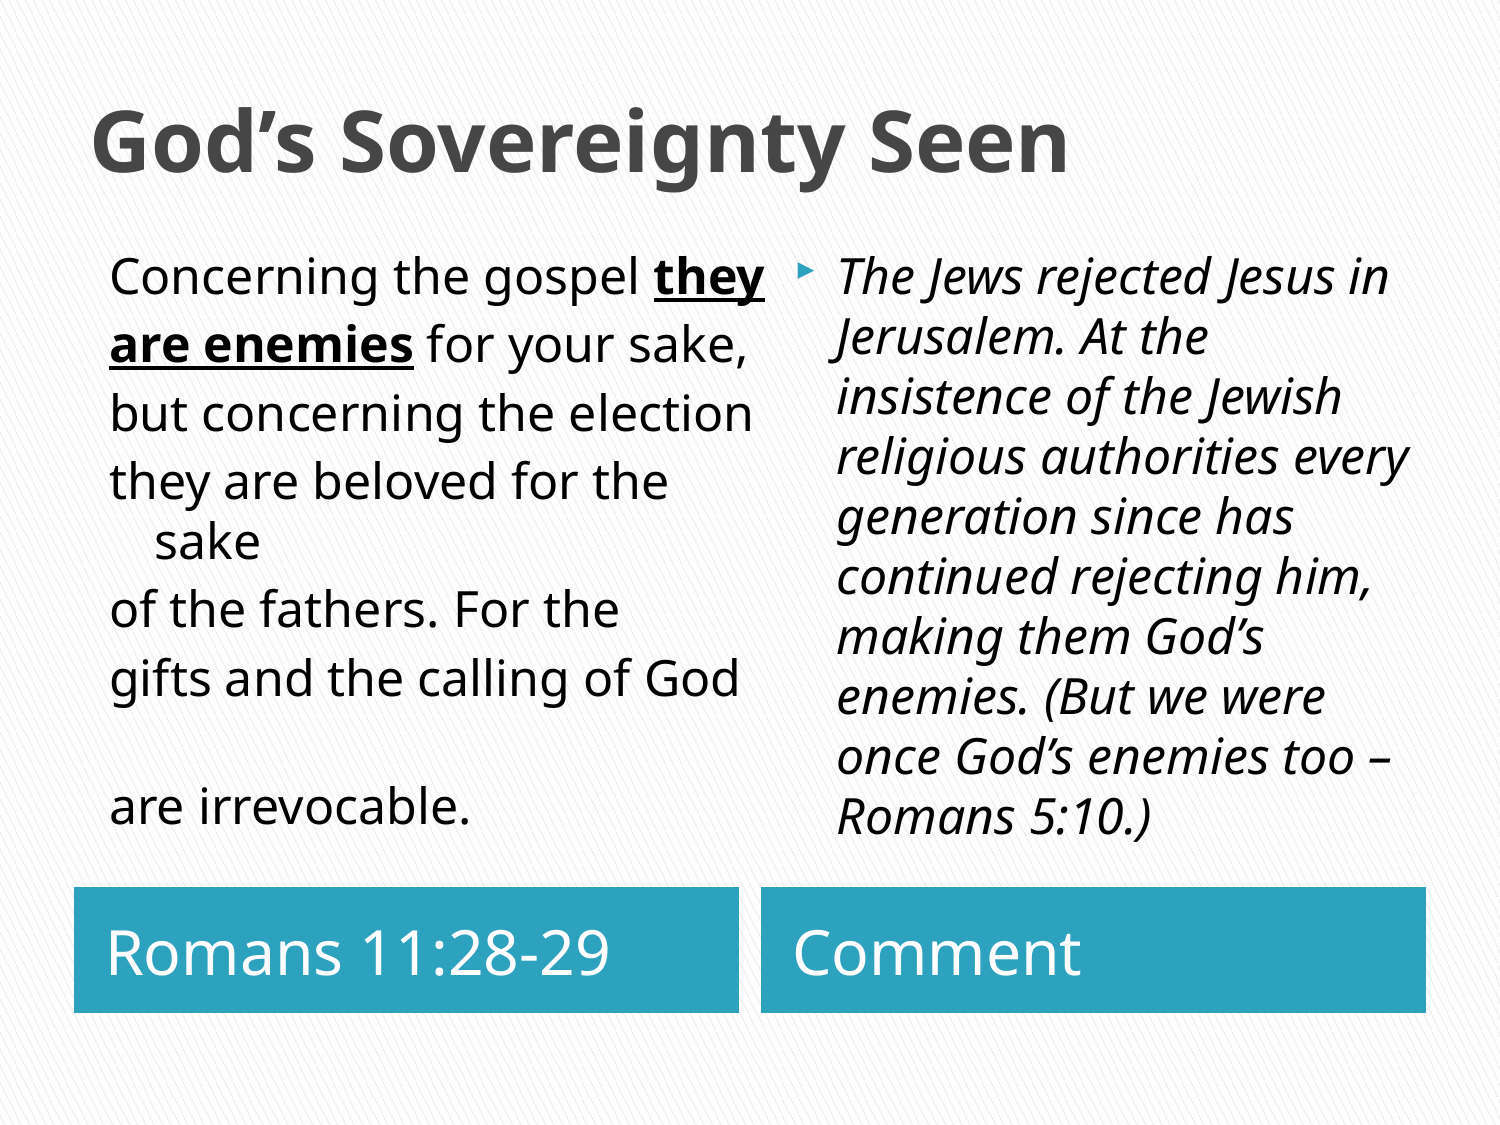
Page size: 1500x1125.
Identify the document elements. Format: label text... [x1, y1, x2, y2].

title God’s Sovereignty Seen [75, 44, 1425, 233]
list The Jews rejected Jesus in Jerusalem. At the insistence of the Jewish religious authorities every generation since has continued rejecting him, making them God’s enemies. (But we were once God’s enemies too – Romans 5:10.) [761, 236, 1425, 884]
list Comment [761, 887, 1426, 1013]
list Concerning the gospel they are enemies for your sake, but concerning the election they are beloved for the sake of the fathers. For the gifts and the calling of God are irrevocable. [75, 236, 761, 884]
list Romans 11:28-29 [74, 887, 739, 1013]
